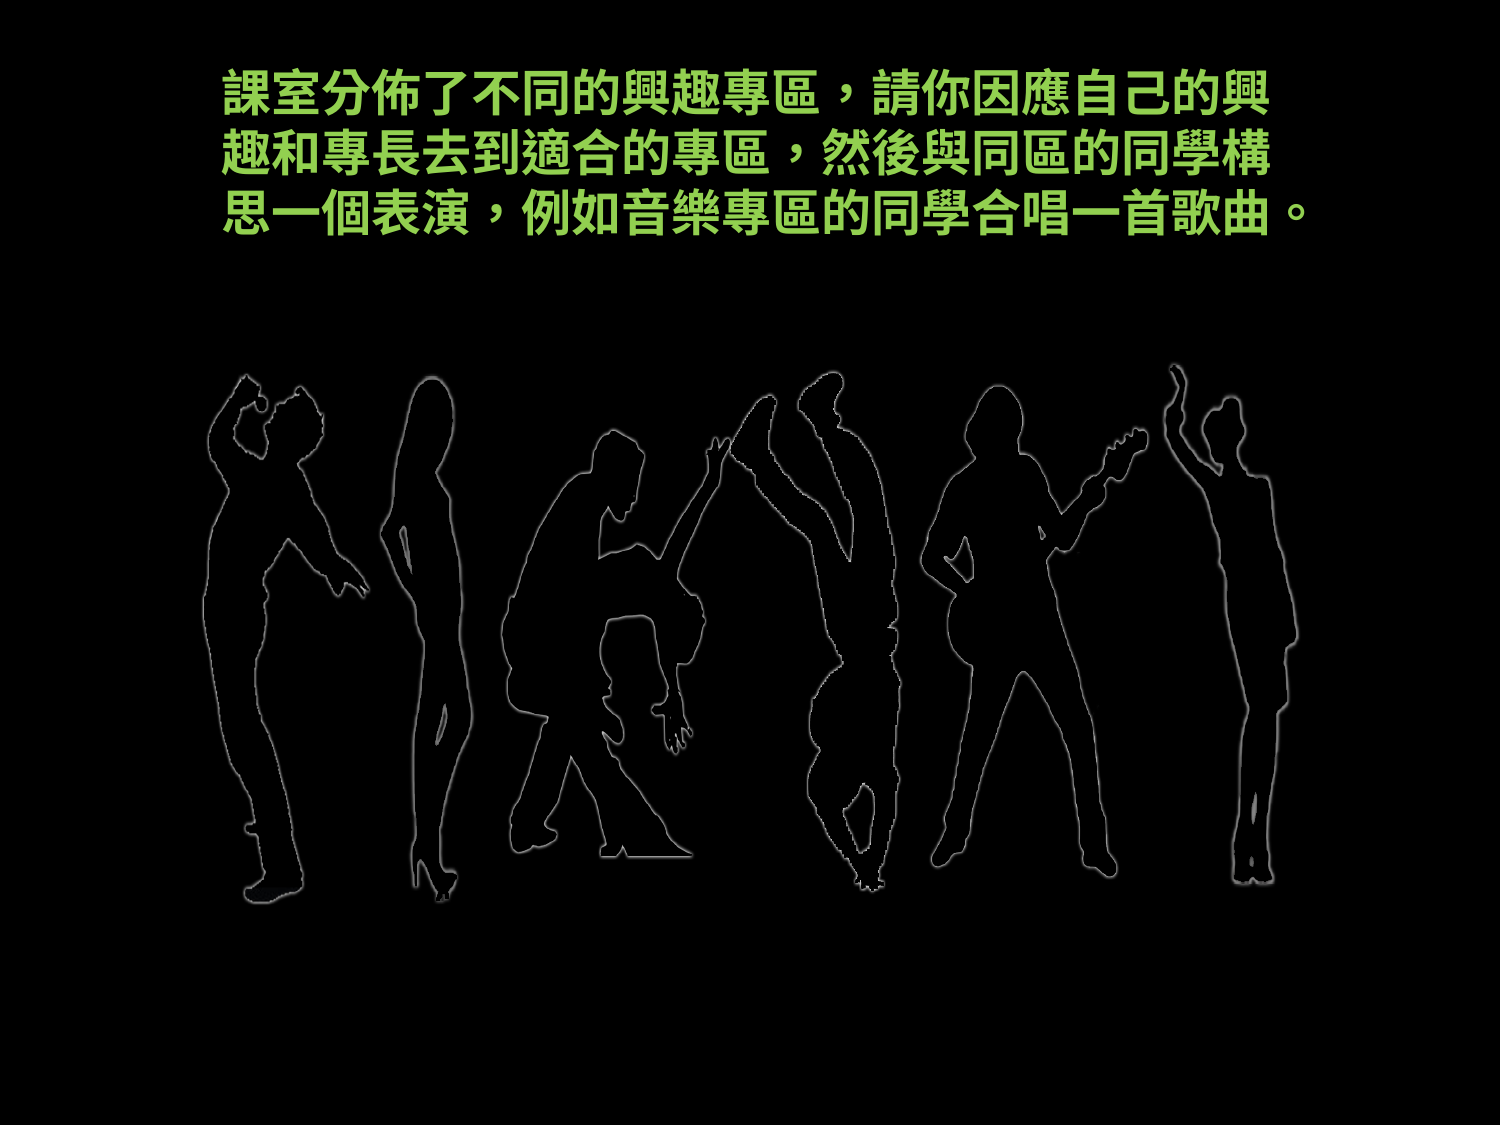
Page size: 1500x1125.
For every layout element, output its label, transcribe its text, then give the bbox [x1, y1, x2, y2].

text_box 課室分佈了不同的興趣專區，請你因應自己的興趣和專長去到適合的專區，然後與同區的同學構思一個表演，例如音樂專區的同學合唱一首歌曲。 [206, 54, 1329, 340]
picture [170, 361, 1341, 918]
